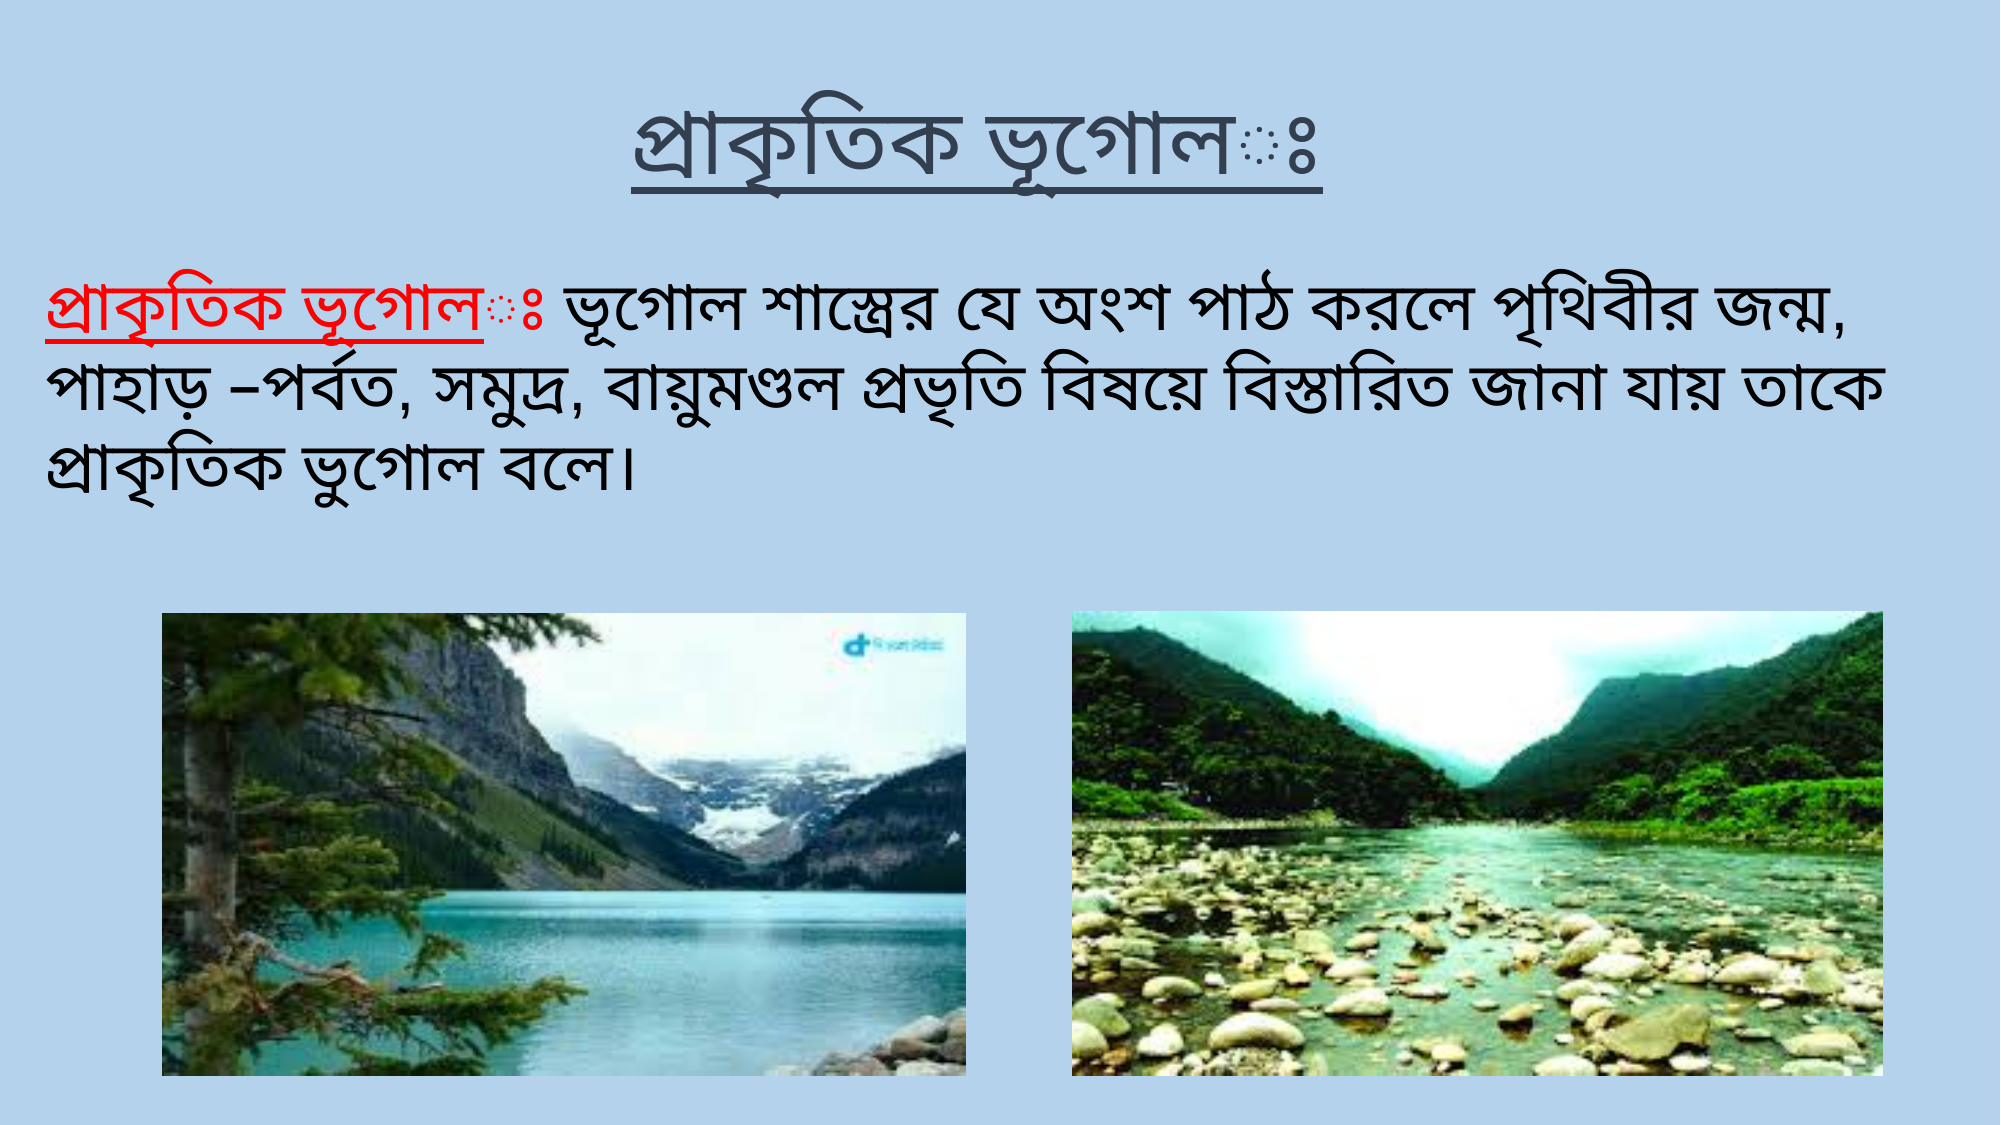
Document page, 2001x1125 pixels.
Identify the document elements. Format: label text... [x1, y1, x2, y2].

picture [162, 613, 966, 1076]
text_box প্রাকৃতিক ভূগোলঃ [616, 75, 1338, 201]
text_box প্রাকৃতিক ভূগোলঃ ভূগোল শাস্ত্রের যে অংশ পাঠ করলে পৃথিবীর জন্ম, পাহাড় –পর্বত, সমুদ্র, বায়ুমণ্ডল প্রভৃতি বিষয়ে বিস্তারিত জানা যায় তাকে প্রাকৃতিক ভুগোল বলে। [30, 256, 1986, 512]
picture [1072, 611, 1883, 1076]
